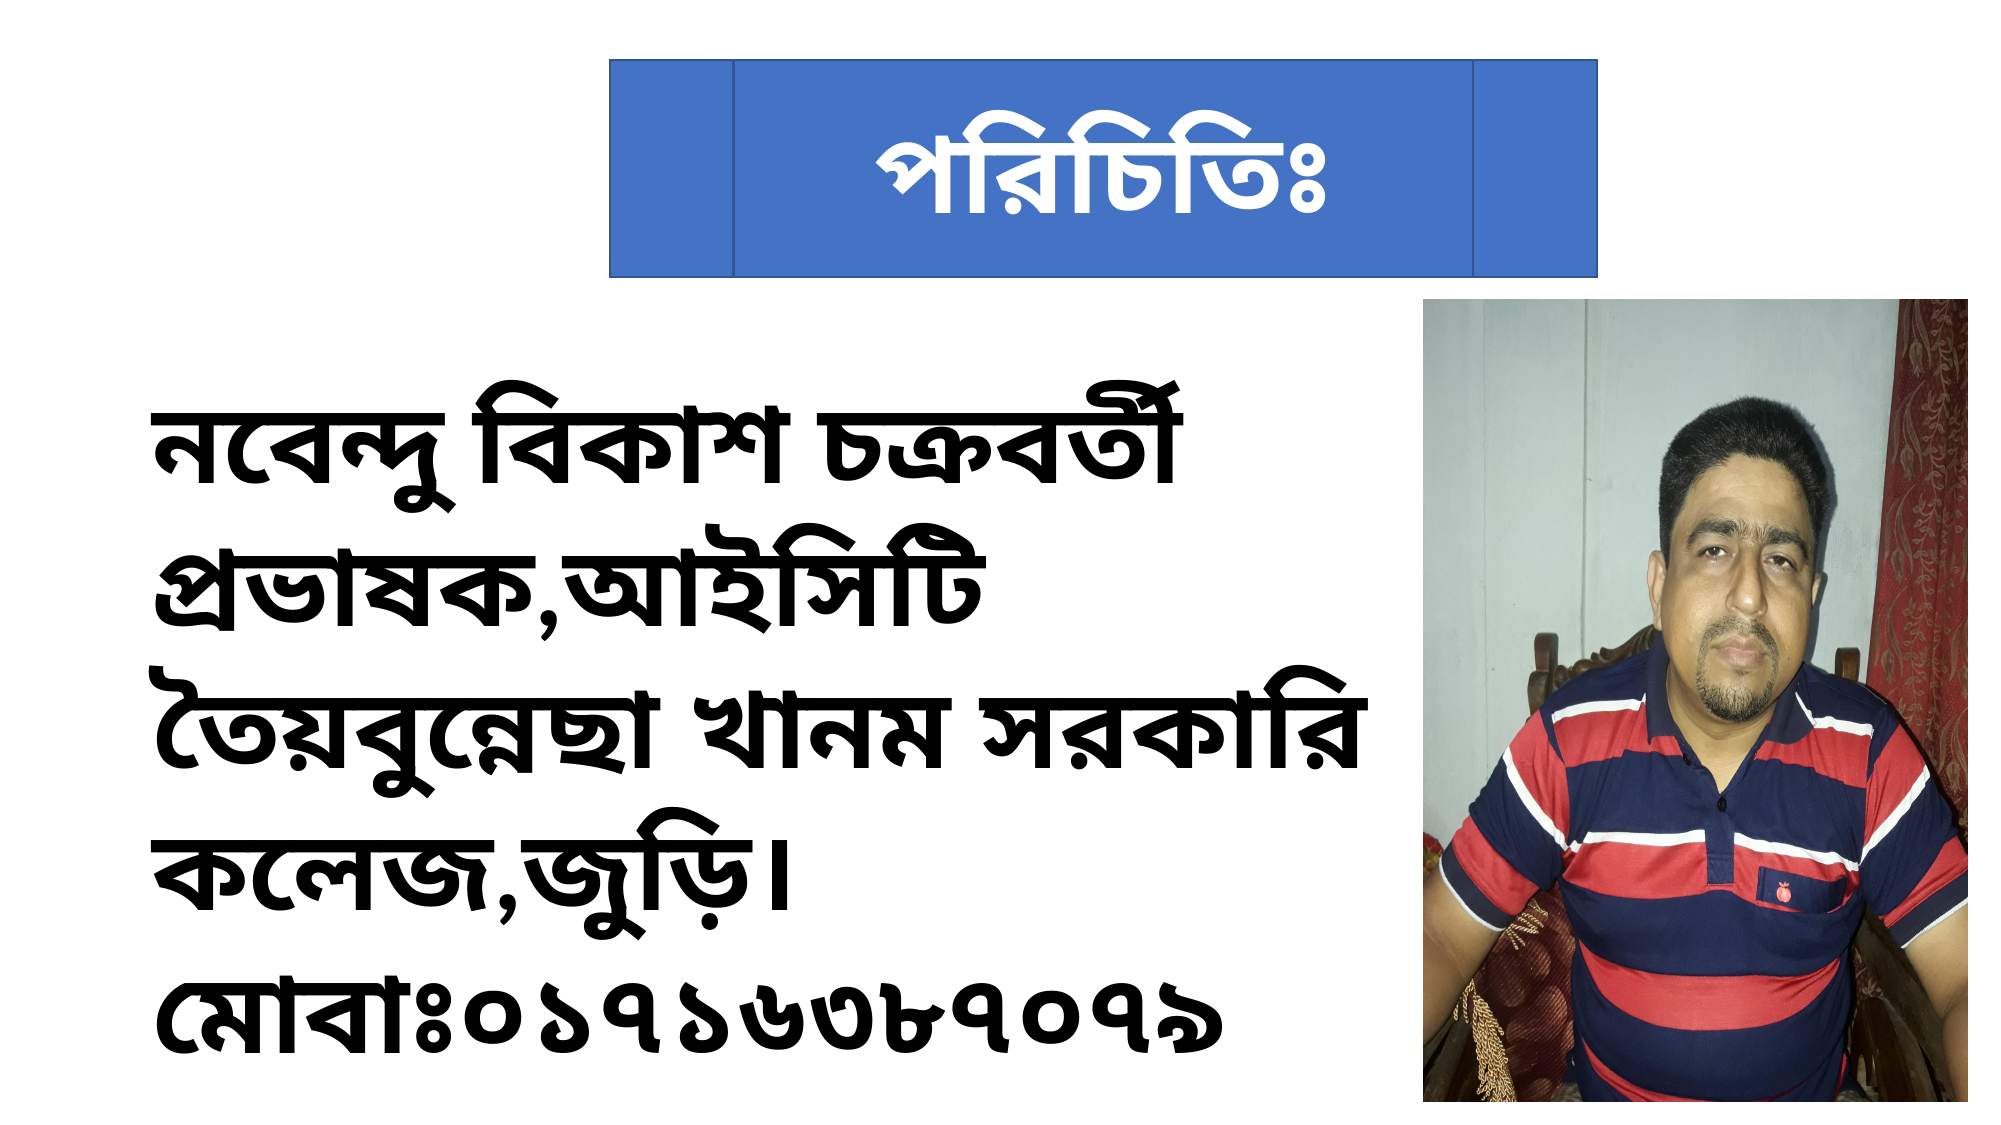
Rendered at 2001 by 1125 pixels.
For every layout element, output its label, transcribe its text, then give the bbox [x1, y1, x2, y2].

list নবেন্দু বিকাশ চক্রবর্তী প্রভাষক,আইসিটি তৈয়বুন্নেছা খানম সরকারি কলেজ,জুড়ি। মোবাঃ০১৭১৬৩৮৭০৭৯ [137, 288, 2000, 1113]
picture [1423, 299, 1968, 1102]
text_box পরিচিতিঃ [609, 59, 1598, 278]
